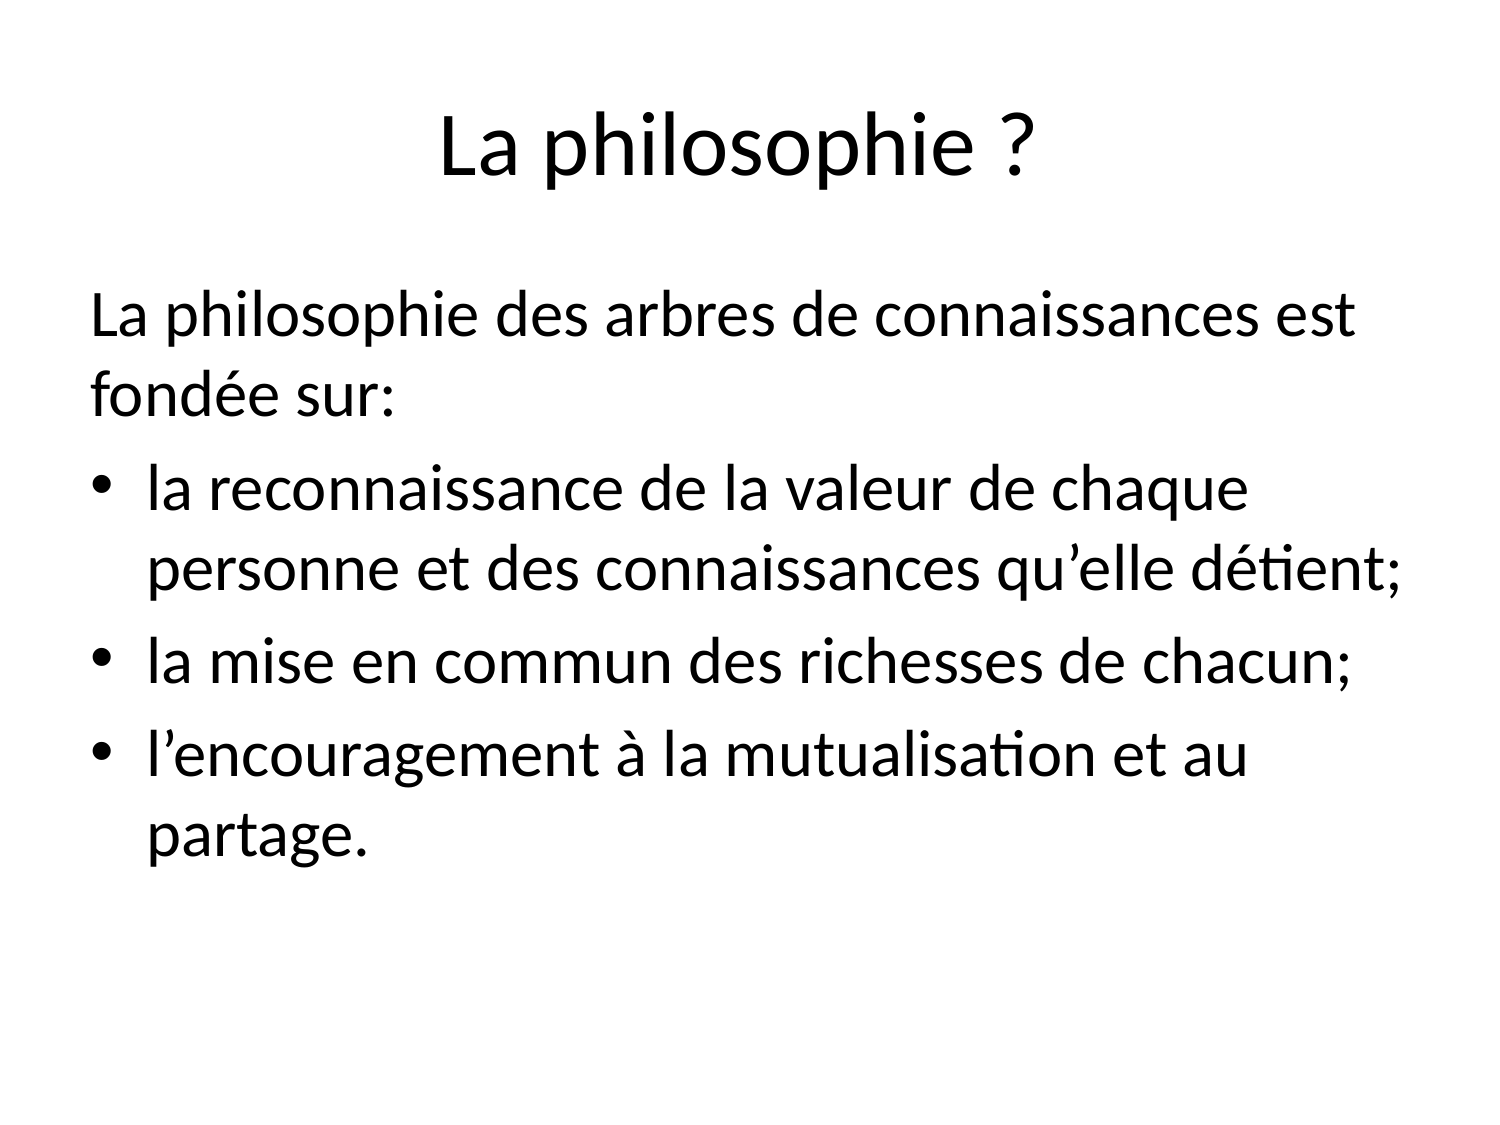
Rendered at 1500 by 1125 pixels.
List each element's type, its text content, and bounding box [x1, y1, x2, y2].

list La philosophie des arbres de connaissances est fondée sur: la reconnaissance de la valeur de chaque personne et des connaissances qu’elle détient; la mise en commun des richesses de chacun; l’encouragement à la mutualisation et au partage. [75, 262, 1425, 1005]
title La philosophie ? [75, 45, 1425, 233]
